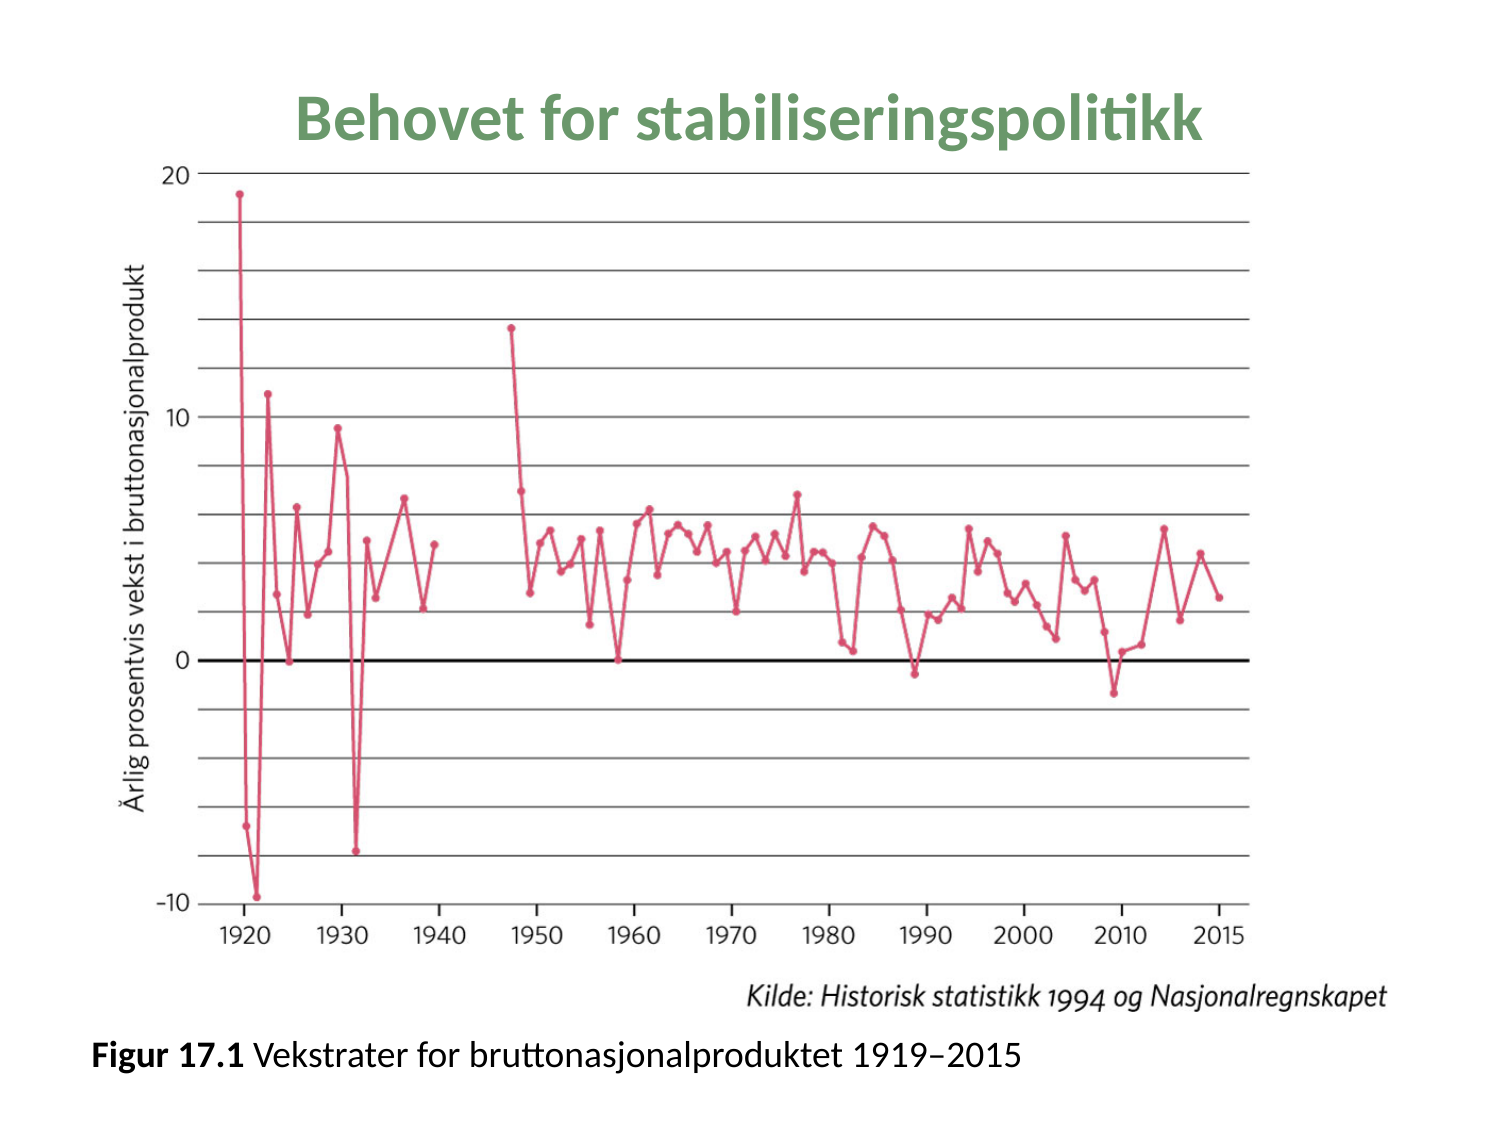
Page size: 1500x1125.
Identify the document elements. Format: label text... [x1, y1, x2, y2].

text_box Figur 17.1 Vekstrater for bruttonasjonalproduktet 1919–2015 [76, 1023, 1424, 1083]
text_box Behovet for stabiliseringspolitikk [64, 66, 1436, 161]
picture [111, 160, 1389, 1012]
